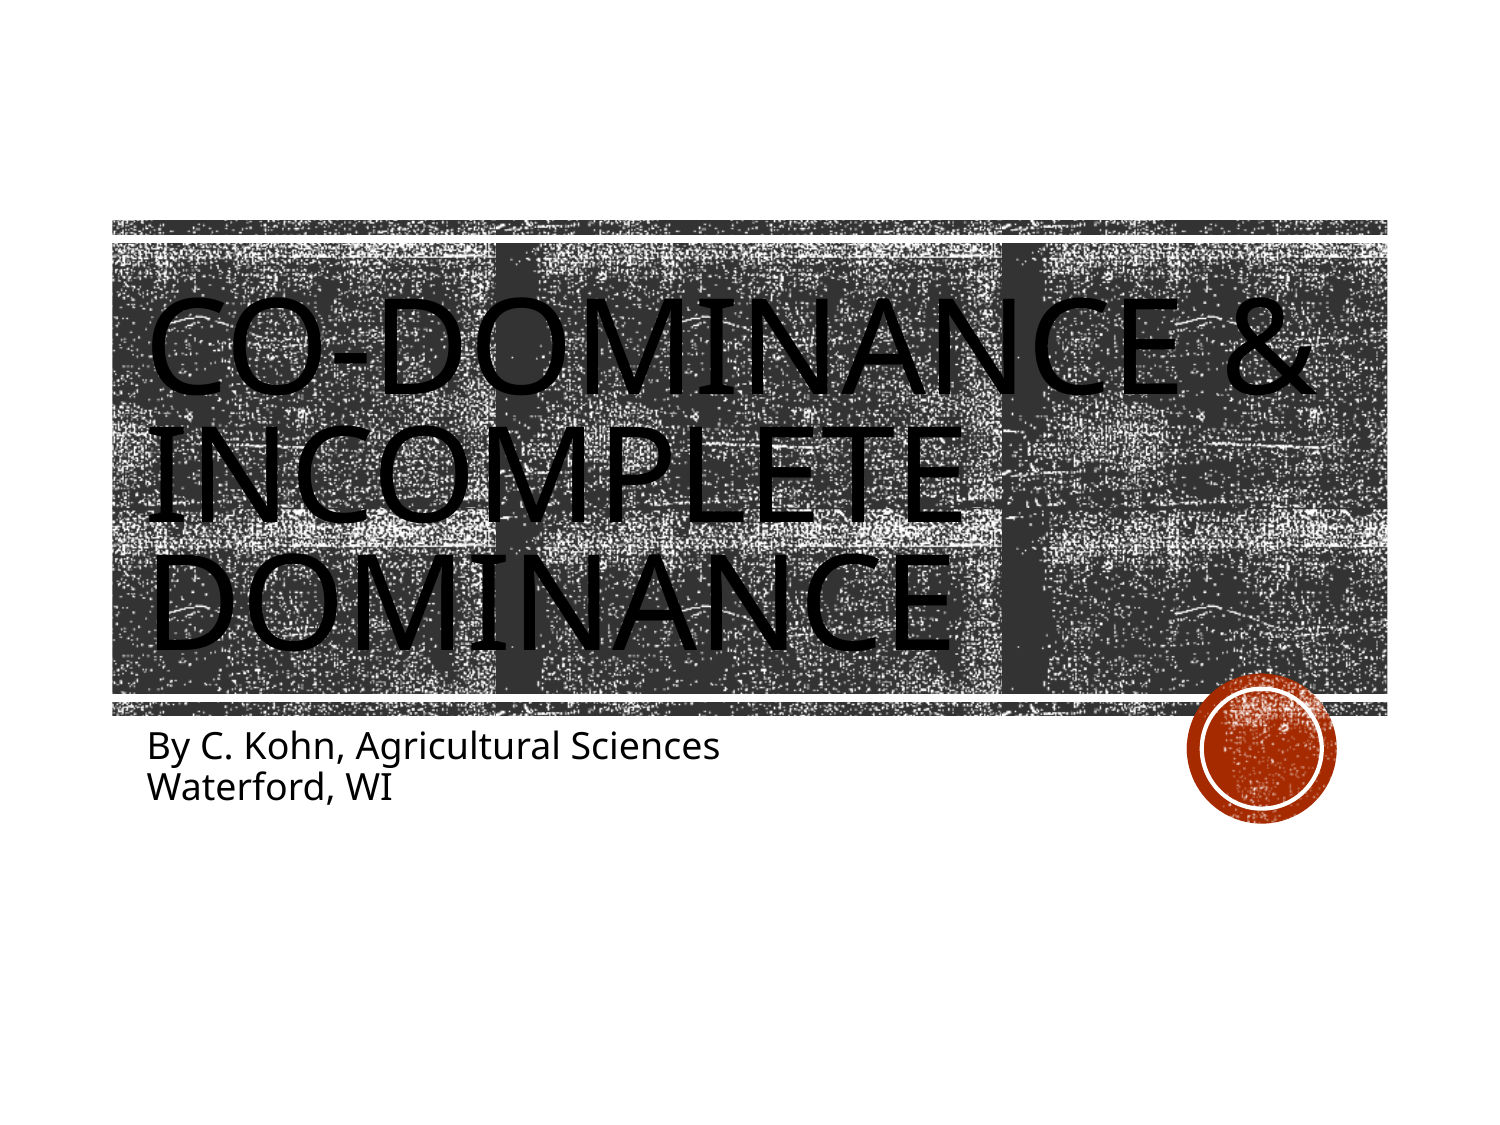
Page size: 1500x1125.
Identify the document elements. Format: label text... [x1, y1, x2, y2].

subtitle By C. Kohn, Agricultural Sciences Waterford, WI [131, 720, 1103, 896]
title Co-Dominance & Incomplete Dominance [129, 234, 1375, 733]
